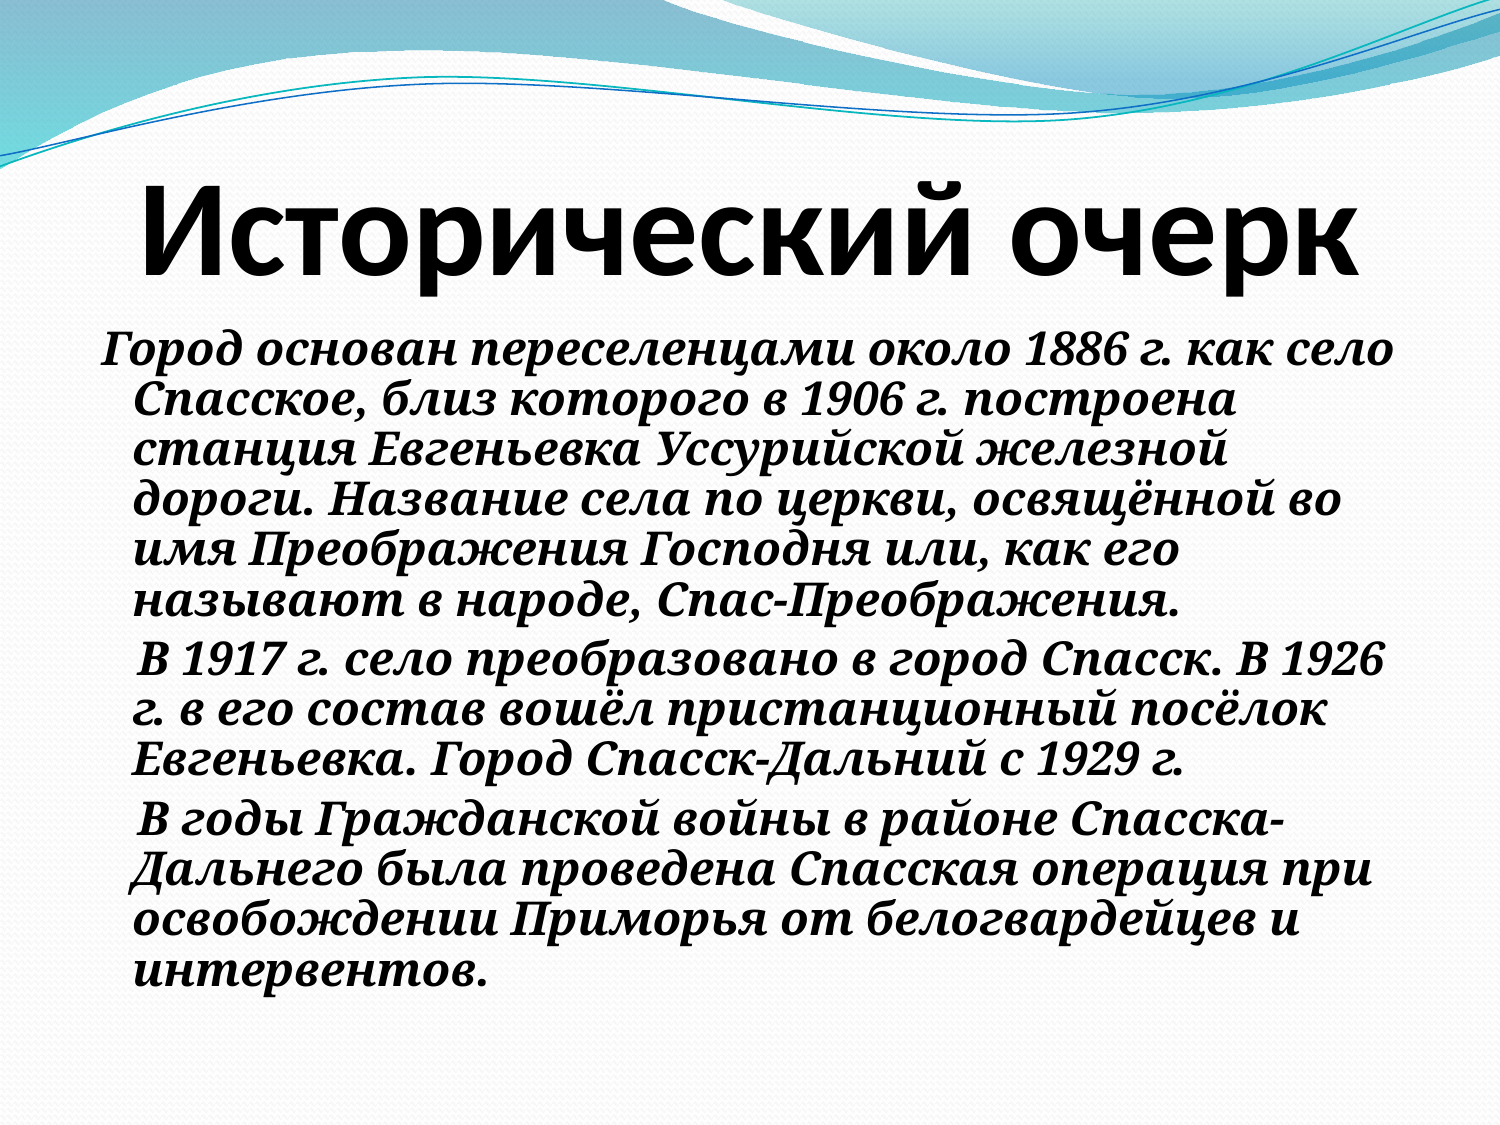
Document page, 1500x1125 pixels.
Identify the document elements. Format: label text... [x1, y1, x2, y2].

title Исторический очерк [75, 115, 1425, 303]
list Город основан переселенцами около 1886 г. как село Спасское, близ которого в 1906 г. построена станция Евгеньевка Уссурийской железной дороги. Название села по церкви, освящённой во имя Преображения Господня или, как его называют в народе, Спас-Преображения. В 1917 г. село преобразовано в город Спасск. В 1926 г. в его состав вошёл пристанционный посёлок Евгеньевка. Город Спасск-Дальний с 1929 г. В годы Гражданской войны в районе Спасска-Дальнего была проведена Спасская операция при освобождении Приморья от белогвардейцев и интервентов. [75, 317, 1425, 1038]
